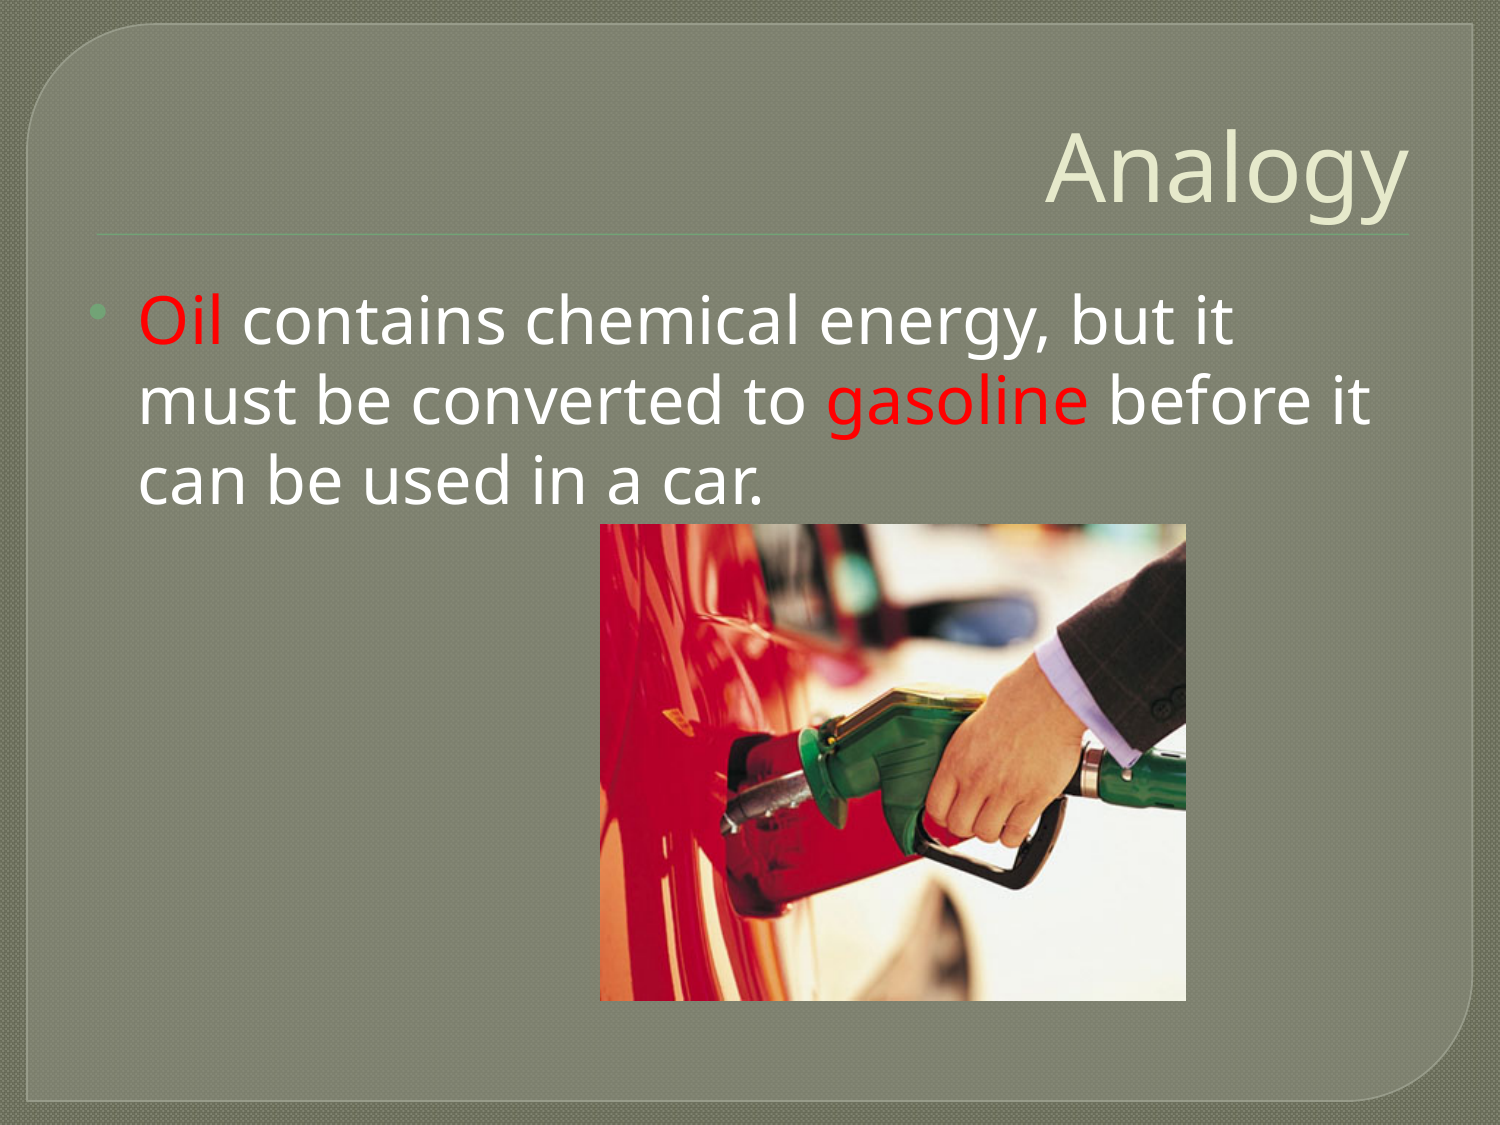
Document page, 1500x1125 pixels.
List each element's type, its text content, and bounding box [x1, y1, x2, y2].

list Oil contains chemical energy, but it must be converted to gasoline before it can be used in a car. [75, 270, 1425, 1013]
title Analogy [75, 41, 1425, 230]
picture [0, 0, 1500, 1125]
